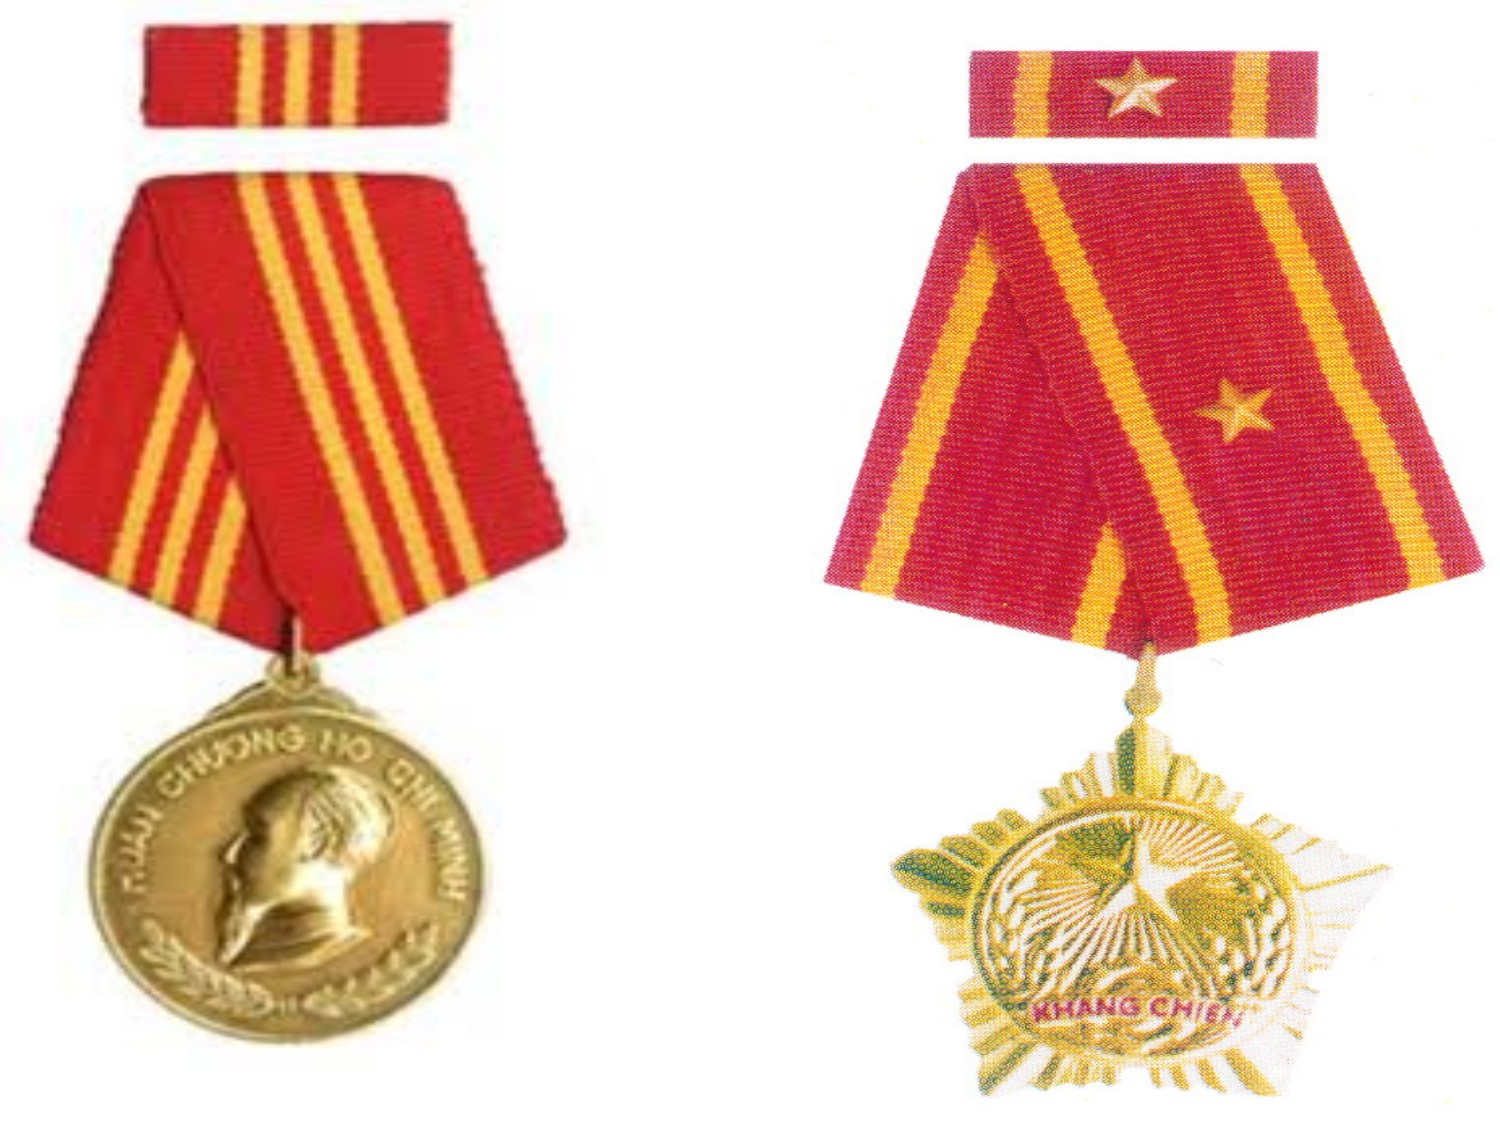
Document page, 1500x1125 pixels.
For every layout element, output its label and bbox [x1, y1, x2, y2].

text_box [0, 0, 1500, 1113]
